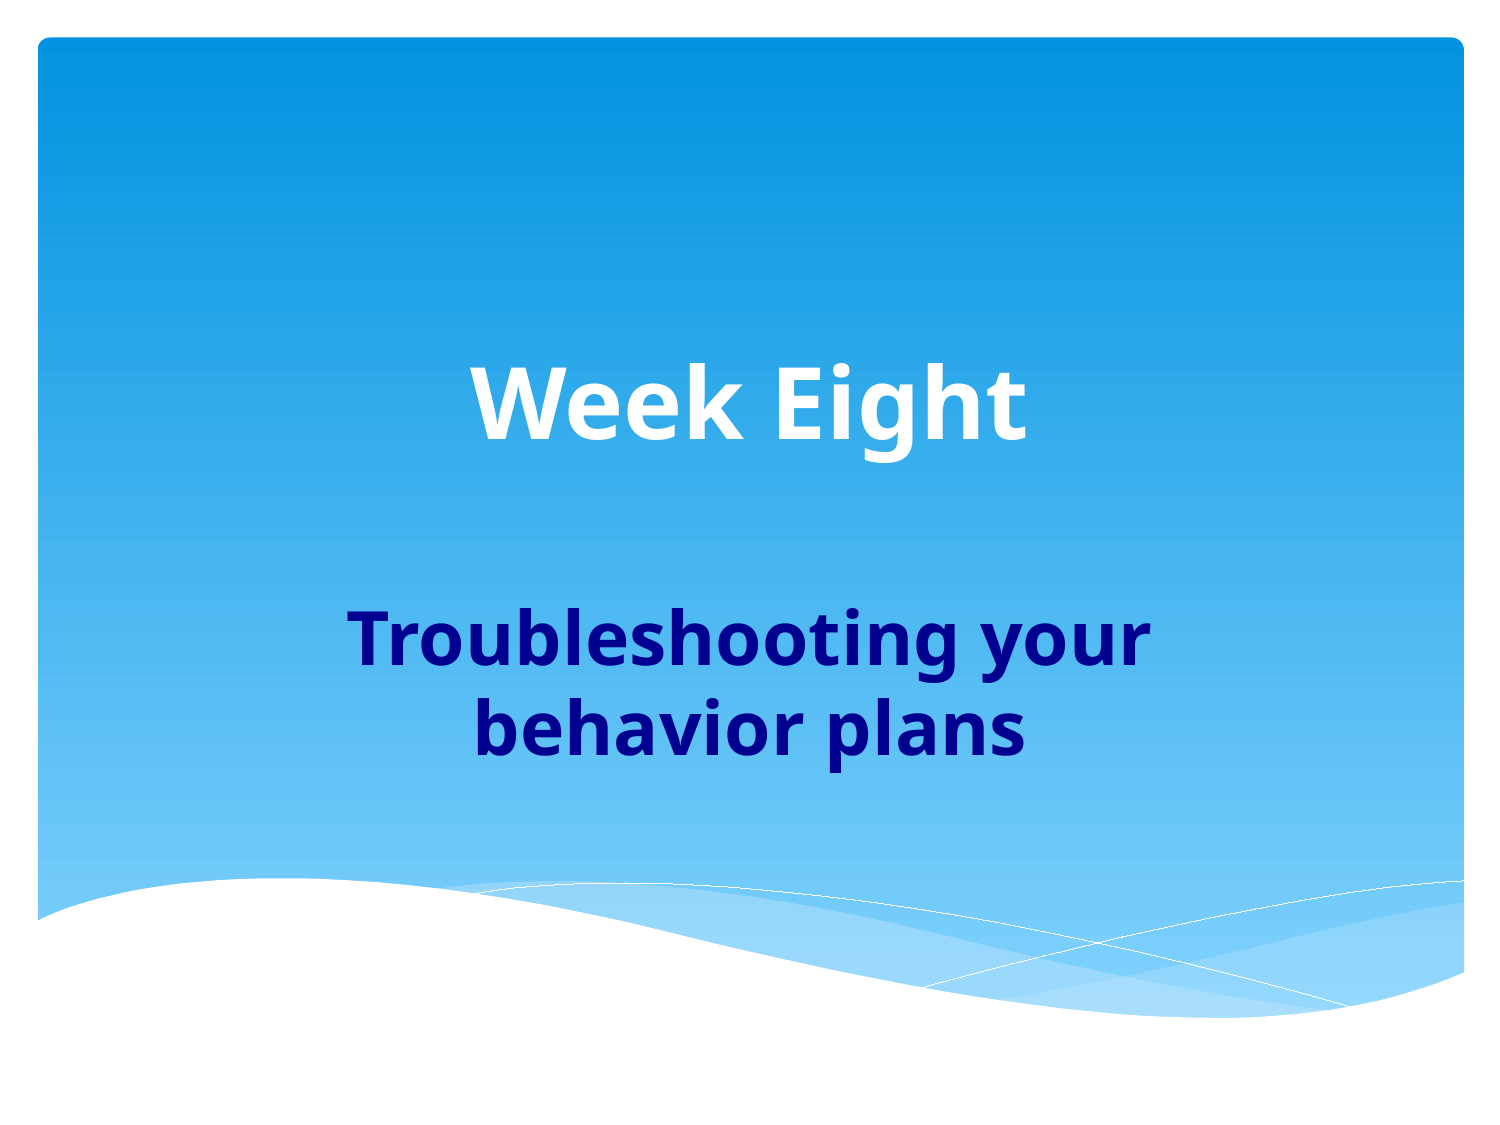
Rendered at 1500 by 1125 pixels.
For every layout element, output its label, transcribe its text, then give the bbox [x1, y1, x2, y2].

subtitle Troubleshooting your behavior plans [225, 583, 1275, 825]
title Week Eight [112, 174, 1388, 467]
